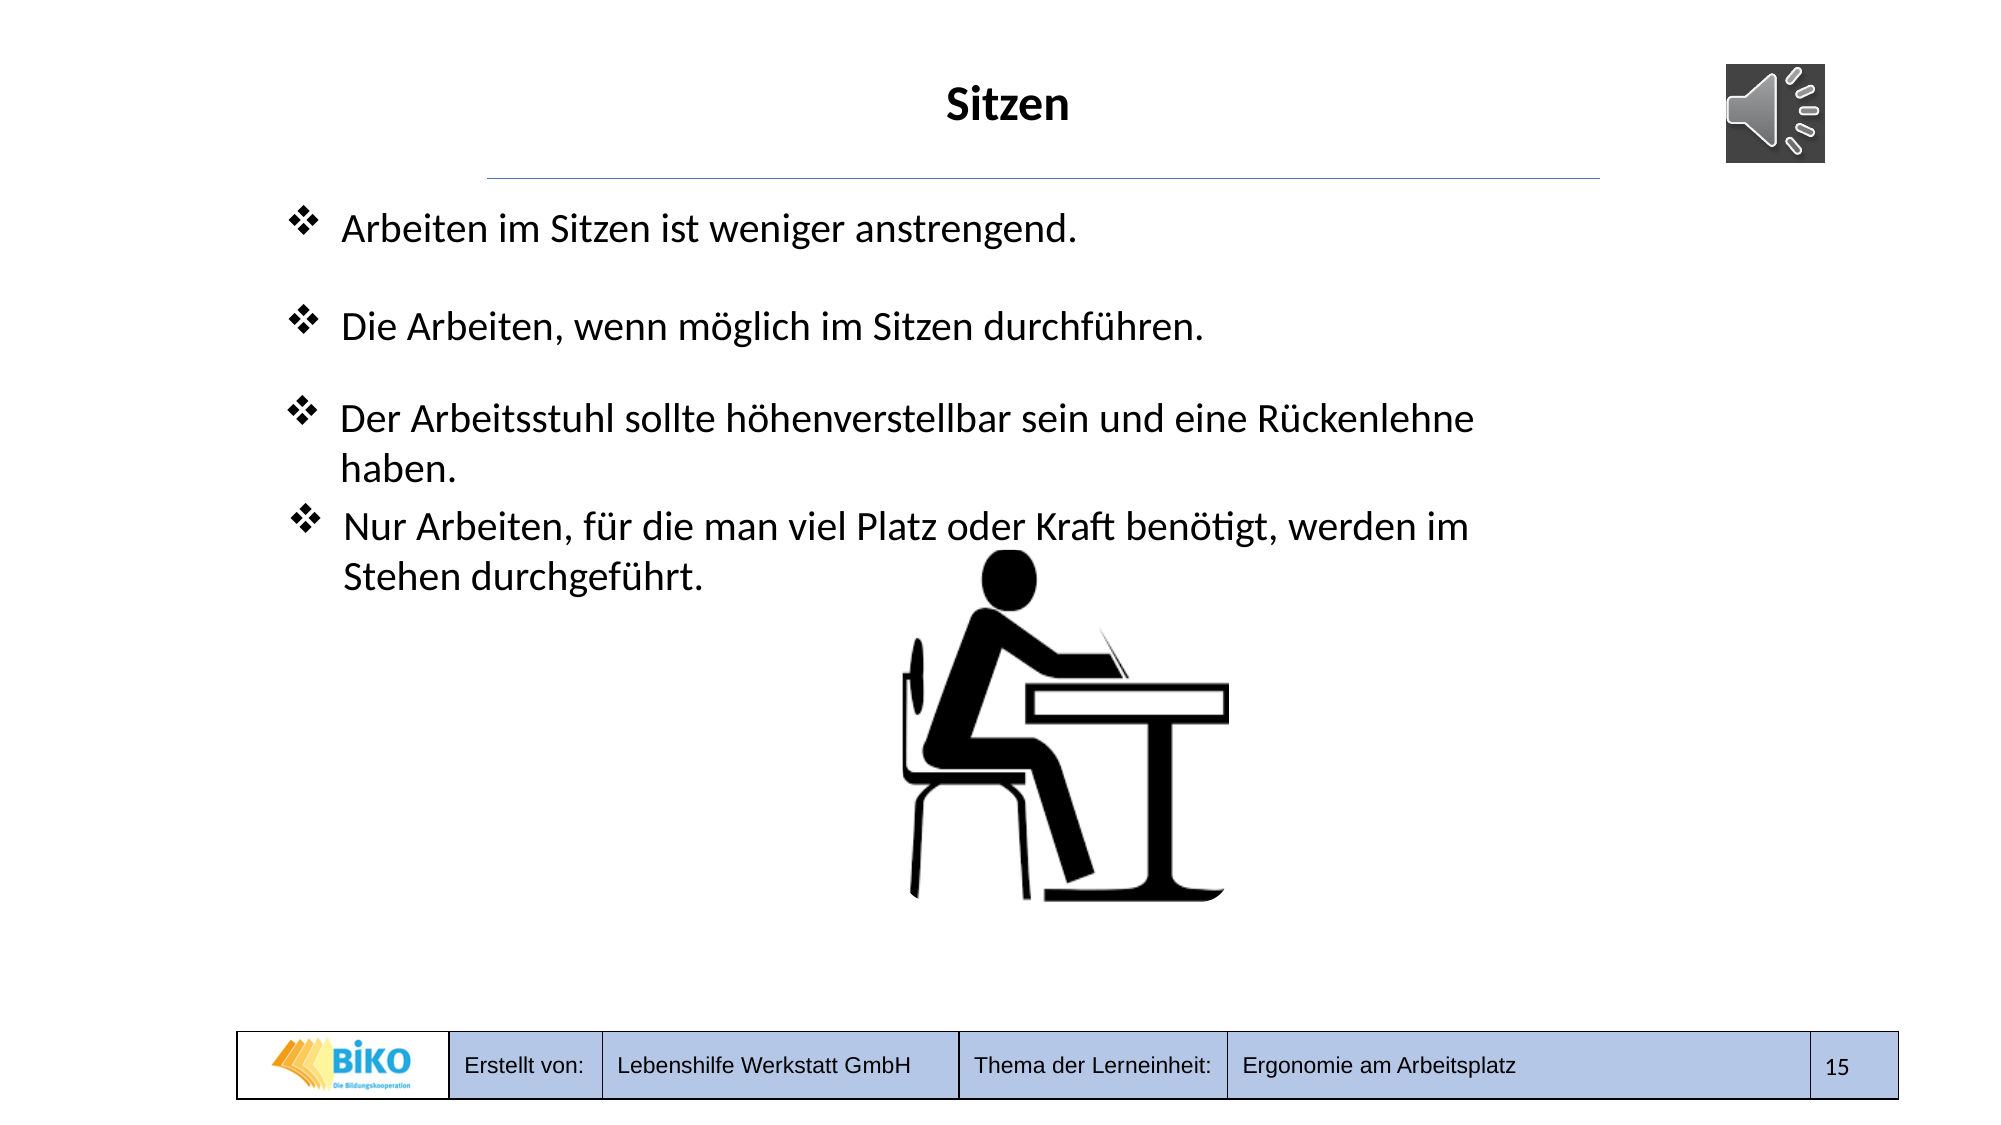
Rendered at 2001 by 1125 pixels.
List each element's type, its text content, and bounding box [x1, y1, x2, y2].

text_box Der Arbeitsstuhl sollte höhenverstellbar sein und eine Rückenlehne haben. [269, 383, 1587, 548]
text_box Nur Arbeiten, für die man viel Platz oder Kraft benötigt, werden im Stehen durchgeführt. [272, 491, 1590, 607]
table_header Erstellt von: [450, 1032, 602, 1098]
picture [269, 1033, 421, 1097]
text_box Die Arbeiten, wenn möglich im Sitzen durchführen. [270, 291, 1629, 407]
text_box Arbeiten im Sitzen ist weniger anstrengend. [270, 193, 1629, 258]
table_header Thema der Lerneinheit: [960, 1032, 1227, 1098]
table_header Ergonomie am Arbeitsplatz [1228, 1032, 1810, 1098]
slide_number 15 [1415, 1035, 1866, 1096]
picture [902, 549, 1229, 902]
table_header Lebenshilfe Werkstatt GmbH [603, 1032, 958, 1098]
text_box Sitzen [328, 63, 1688, 139]
table_header [238, 1032, 448, 1098]
table_header [1811, 1032, 1898, 1098]
picture [1725, 63, 1826, 164]
